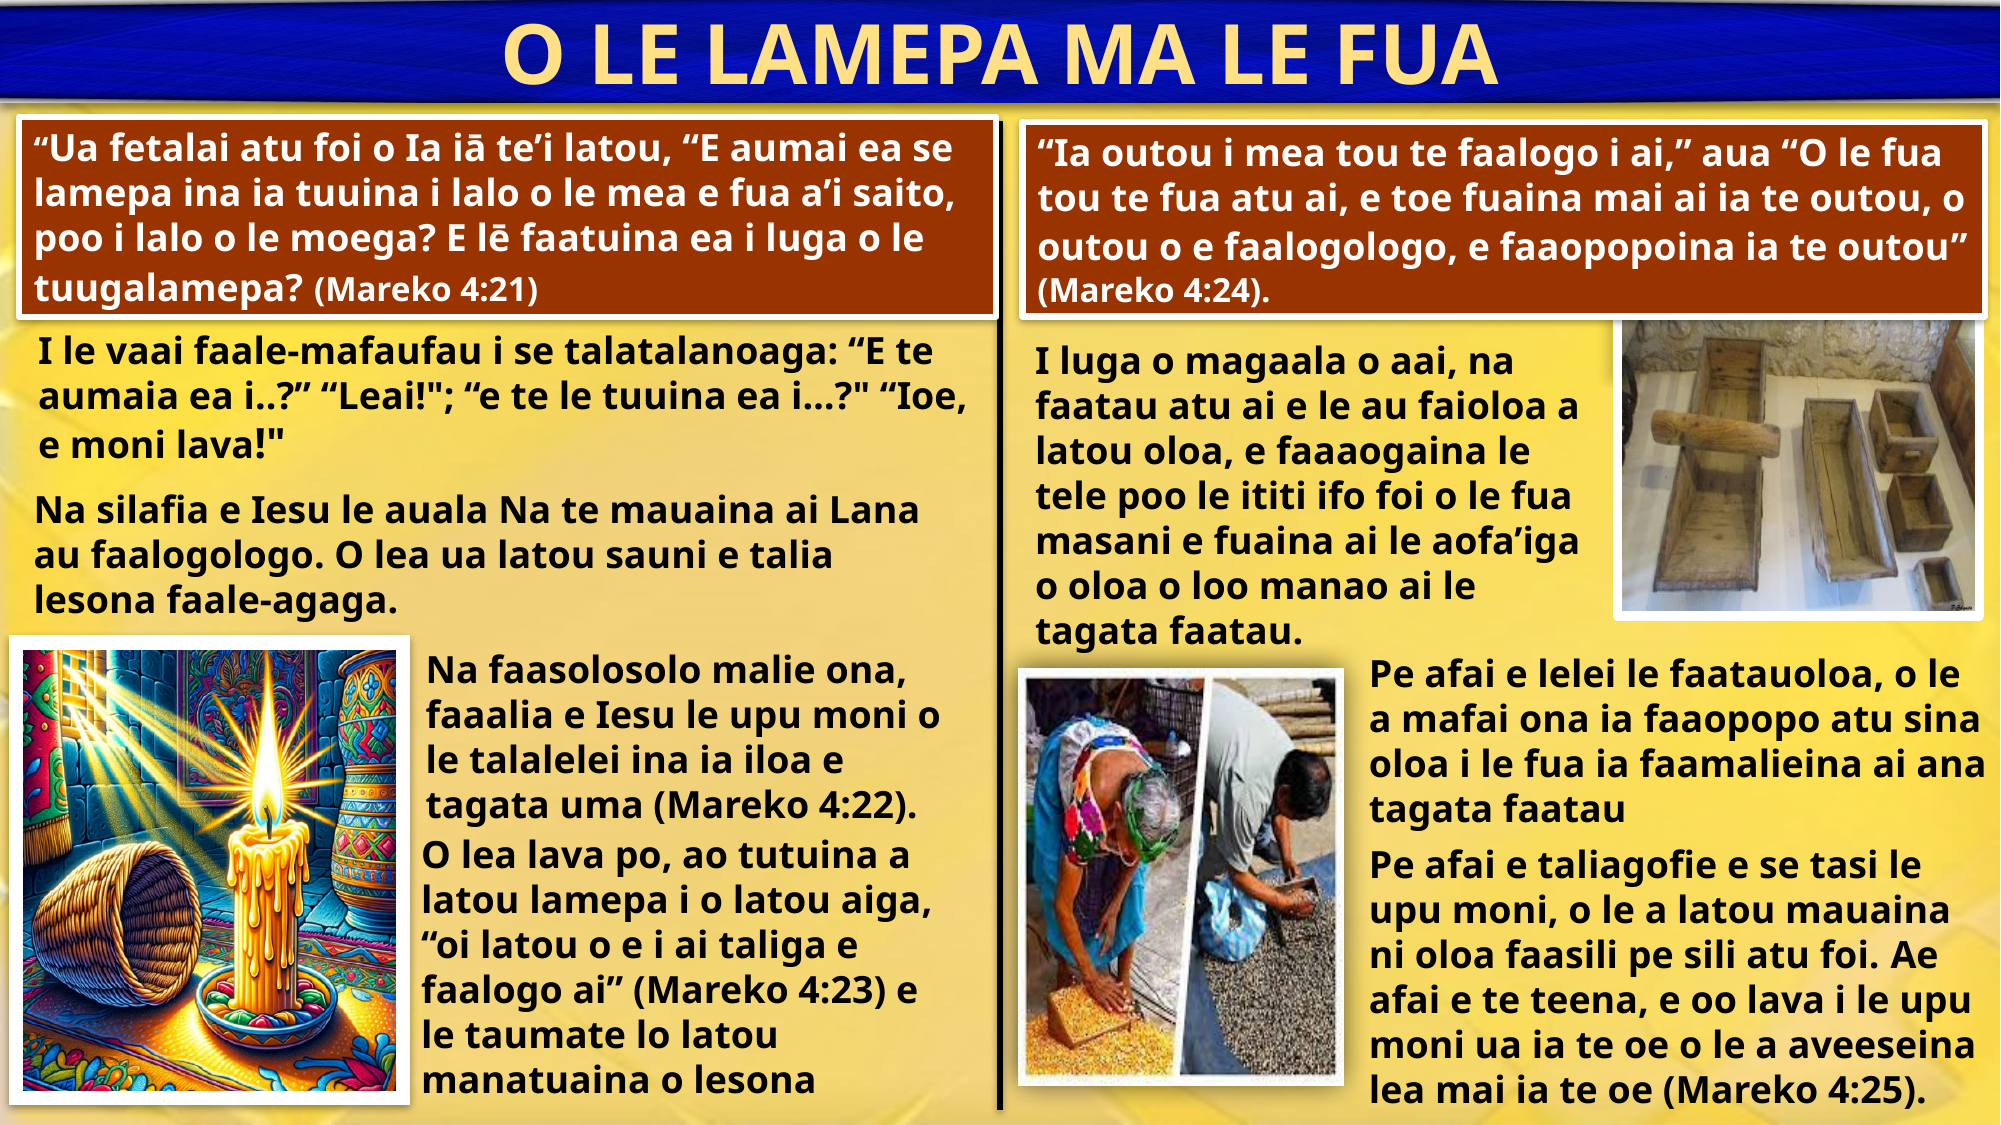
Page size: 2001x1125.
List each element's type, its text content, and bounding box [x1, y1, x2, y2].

text_box Pe afai e taliagofie e se tasi le upu moni, o le a latou mauaina ni oloa faasili pe sili atu foi. Ae afai e te teena, e oo lava i le upu moni ua ia te oe o le a aveeseina lea mai ia te oe (Mareko 4:25). [1354, 833, 2000, 1119]
text_box I le vaai faale-mafaufau i se talatalanoaga: “E te aumaia ea i..?” “Leai!"; “e te le tuuina ea i…?" “Ioe, e moni lava!" [23, 319, 990, 475]
picture [1621, 311, 1975, 612]
picture [1018, 668, 1344, 1086]
picture [23, 649, 396, 1091]
text_box Pe afai e lelei le faatauoloa, o le a mafai ona ia faaopopo atu sina oloa i le fua ia faamalieina ai ana tagata faatau [1354, 642, 2000, 833]
text_box “Ua fetalai atu foi o Ia iā te’i latou, “E aumai ea se lamepa ina ia tuuina i lalo o le mea e fua a’i saito, poo i lalo o le moega? E lē faatuina ea i luga o le tuugalamepa? (Mareko 4:21) [16, 114, 999, 320]
text_box “Ia outou i mea tou te faalogo i ai,” aua “O le fua tou te fua atu ai, e toe fuaina mai ai ia te outou, o outou o e faalogologo, e faaopopoina ia te outou” (Mareko 4:24). [1019, 119, 1988, 320]
text_box Na silafia e Iesu le auala Na te mauaina ai Lana au faalogologo. O lea ua latou sauni e talia lesona faale-agaga. [18, 478, 982, 628]
text_box O LE LAMEPA MA LE FUA [0, 0, 2000, 109]
text_box O lea lava po, ao tutuina a latou lamepa i o latou aiga, “oi latou o e i ai taliga e faalogo ai” (Mareko 4:23) e le taumate lo latou manatuaina o lesona [406, 823, 961, 1109]
text_box I luga o magaala o aai, na faatau atu ai e le au faioloa a latou oloa, e faaaogaina le tele poo le ititi ifo foi o le fua masani e fuaina ai le aofa’iga o oloa o loo manao ai le tagata faatau. [1020, 329, 1608, 656]
text_box Na faasolosolo malie ona, faaalia e Iesu le upu moni o le talalelei ina ia iloa e tagata uma (Mareko 4:22). [415, 639, 994, 834]
